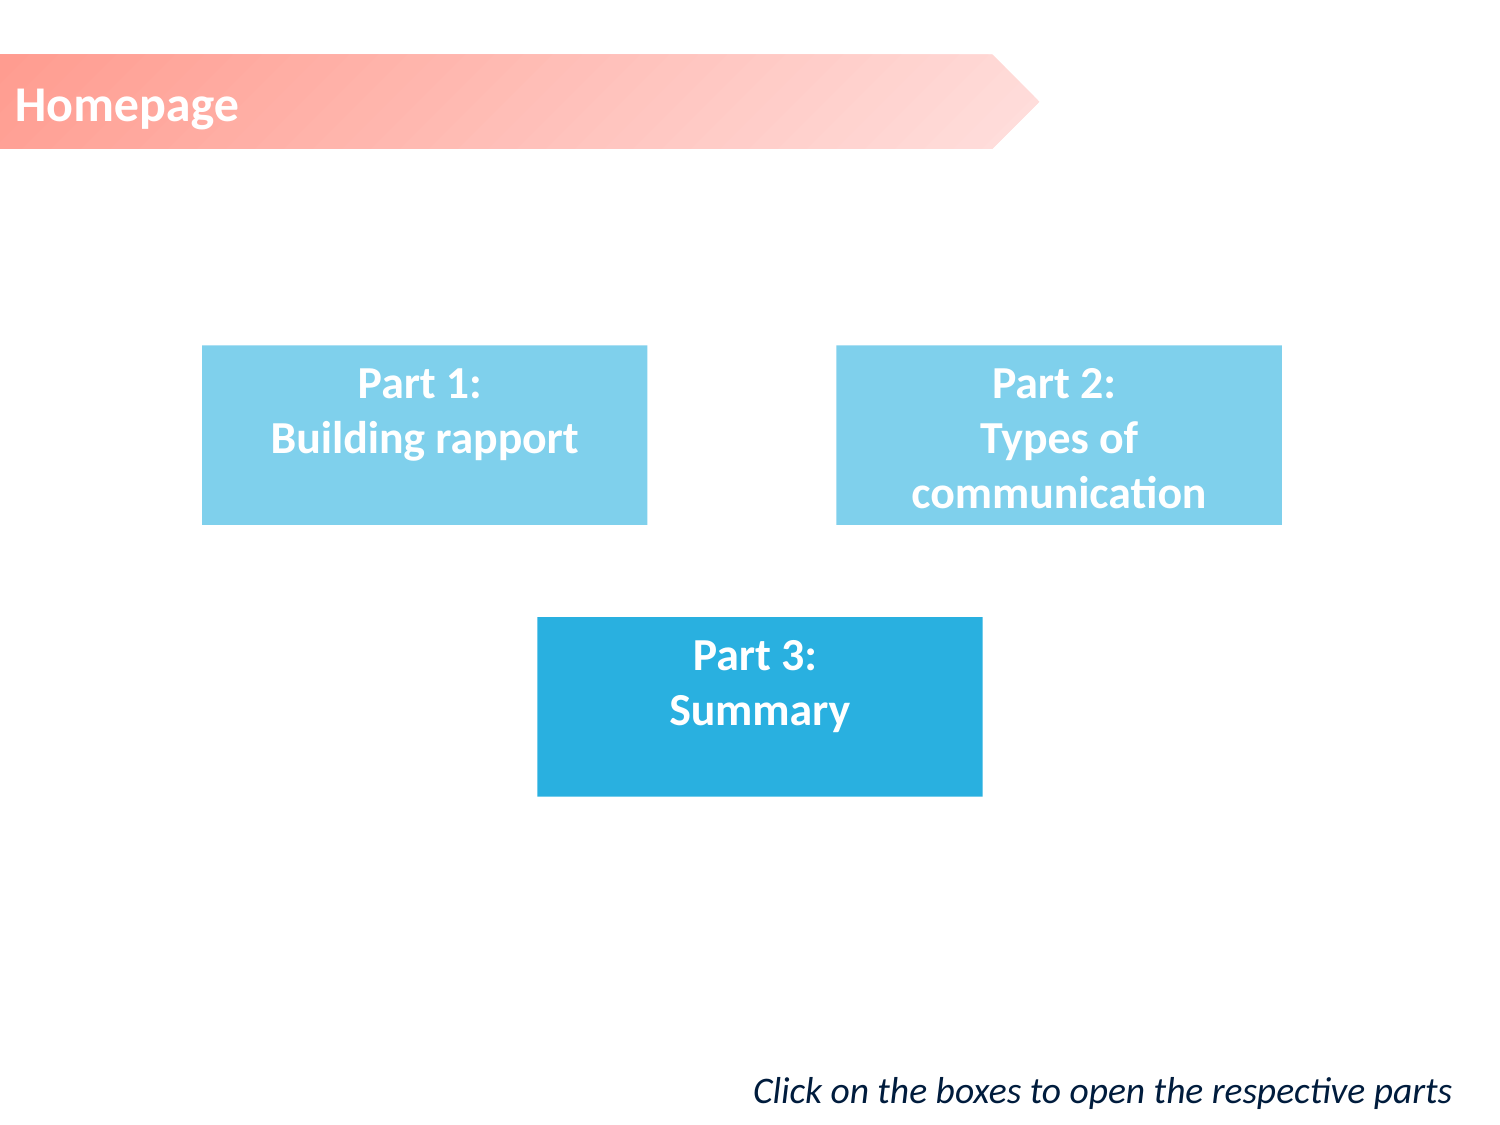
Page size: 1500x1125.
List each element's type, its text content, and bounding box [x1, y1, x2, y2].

text_box Click on the boxes to open the respective parts [738, 1058, 1468, 1119]
text_box Homepage [0, 52, 1042, 152]
text_box Part 3: Summary [537, 617, 983, 797]
text_box Part 2: Types of communication [836, 345, 1282, 525]
text_box Part 1: Building rapport [202, 345, 648, 525]
